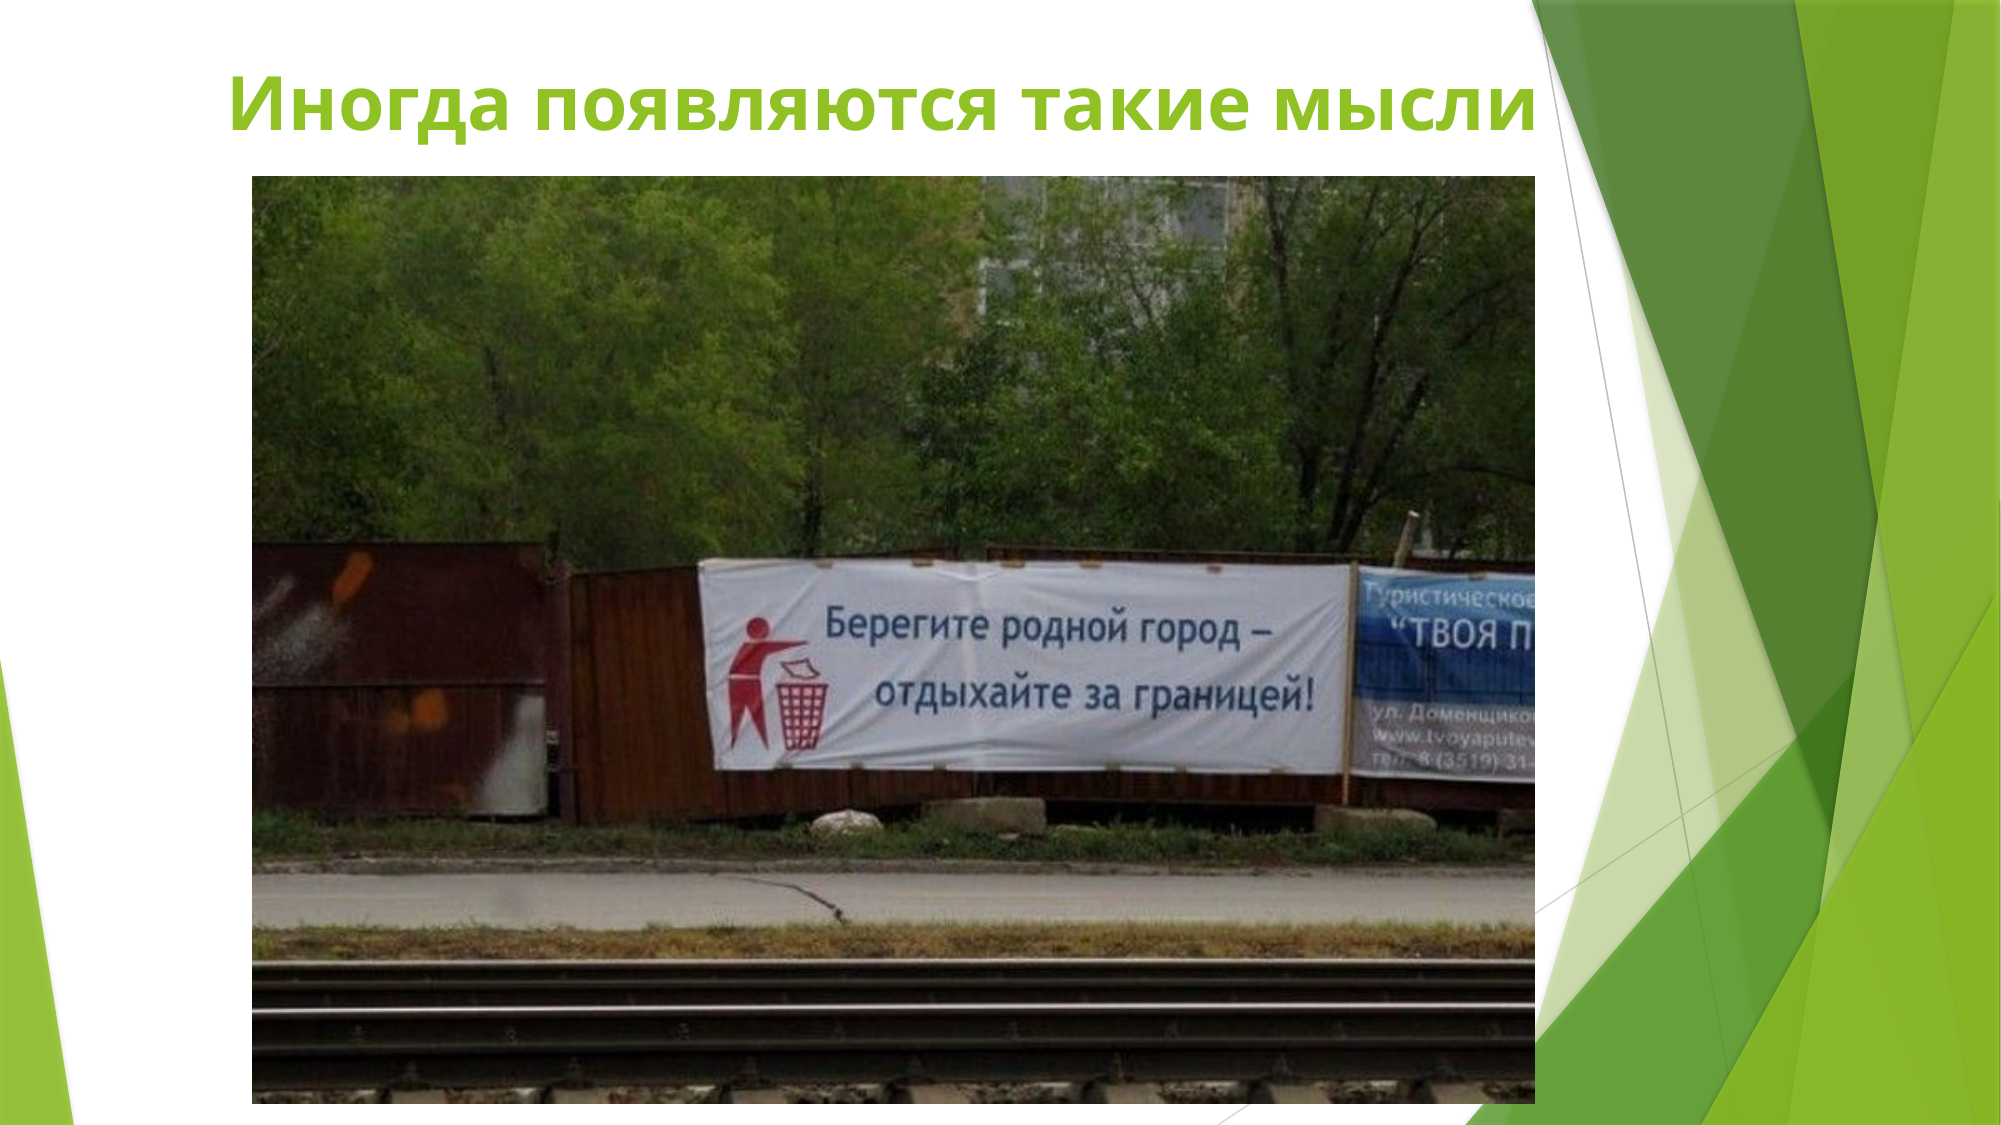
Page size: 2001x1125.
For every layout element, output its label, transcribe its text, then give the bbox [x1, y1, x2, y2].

picture [251, 175, 1535, 1105]
title Иногда появляются такие мысли [0, 47, 1787, 190]
